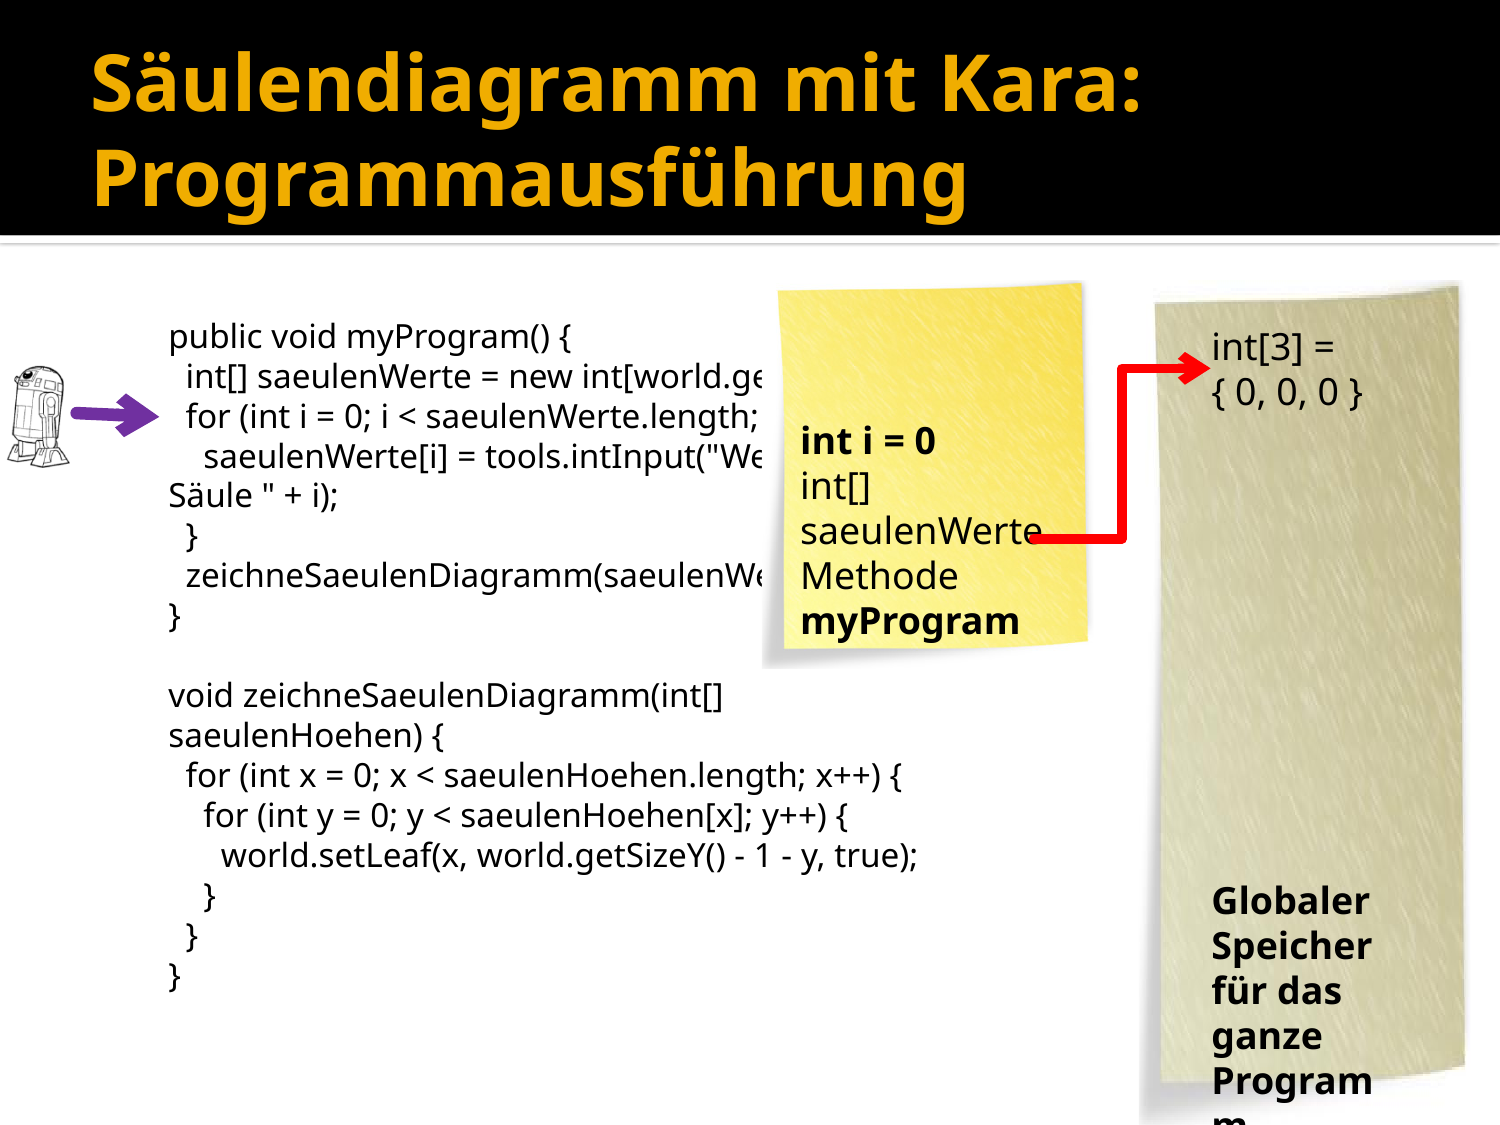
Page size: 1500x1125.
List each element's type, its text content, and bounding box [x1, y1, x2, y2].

title Säulendiagramm mit Kara: Programmausführung [75, 24, 1425, 231]
picture [5, 365, 70, 468]
text_box public void myProgram() { int[] saeulenWerte = new int[world.getSizeX()]; for (int i = 0; i < saeulenWerte.length; i++) { saeulenWerte[i] = tools.intInput("Wert für Säule " + i); } zeichneSaeulenDiagramm(saeulenWerte); } void zeichneSaeulenDiagramm(int[] saeulenHoehen) { for (int x = 0; x < saeulenHoehen.length; x++) { for (int y = 0; y < saeulenHoehen[x]; y++) { world.setLeaf(x, world.getSizeY() - 1 - y, true); } } } [153, 307, 951, 1001]
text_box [1033, 368, 1211, 539]
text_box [76, 413, 160, 417]
picture [761, 280, 1094, 669]
picture [1138, 280, 1471, 1125]
